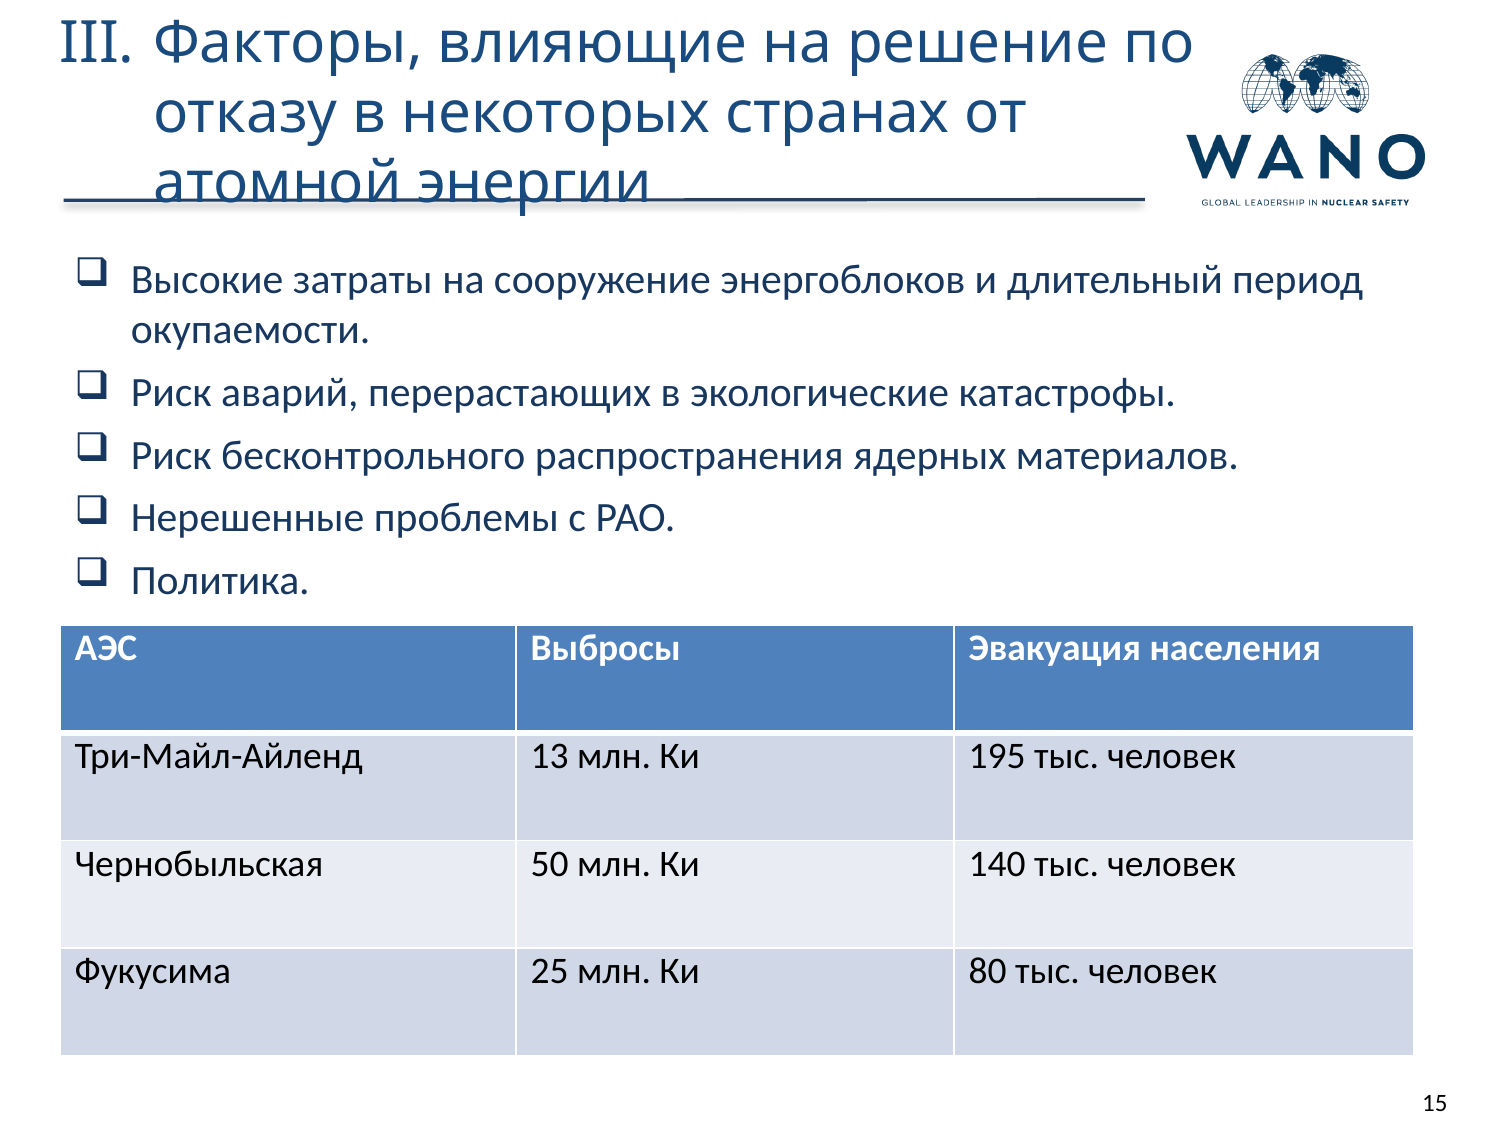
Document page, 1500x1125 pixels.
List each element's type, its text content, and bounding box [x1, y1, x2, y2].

table_cell 25 млн. Ки [517, 949, 953, 1055]
table_cell 140 тыс. человек [955, 841, 1413, 947]
table_header Эвакуация населения [955, 626, 1413, 730]
table_cell 13 млн. Ки [517, 736, 953, 840]
table_header Выбросы [517, 626, 953, 730]
table_cell 50 млн. Ки [517, 841, 953, 947]
title Факторы, влияющие на решение по отказу в некоторых странах от атомной энергии [44, 46, 1226, 173]
slide_number 15 [1339, 1078, 1463, 1125]
table_cell 195 тыс. человек [955, 736, 1413, 840]
table_cell Чернобыльская [61, 841, 515, 947]
table_cell 80 тыс. человек [955, 949, 1413, 1055]
picture [1121, 0, 1489, 270]
table_cell Фукусима [61, 949, 515, 1055]
list Высокие затраты на сооружение энергоблоков и длительный период окупаемости. Риск аварий, перерастающих в экологические катастрофы. Риск бесконтрольного распространения ядерных материалов. Нерешенные проблемы с РАО. Политика. [59, 244, 1414, 624]
table_header АЭС [61, 626, 515, 730]
table_cell Три-Майл-Айленд [61, 736, 515, 840]
